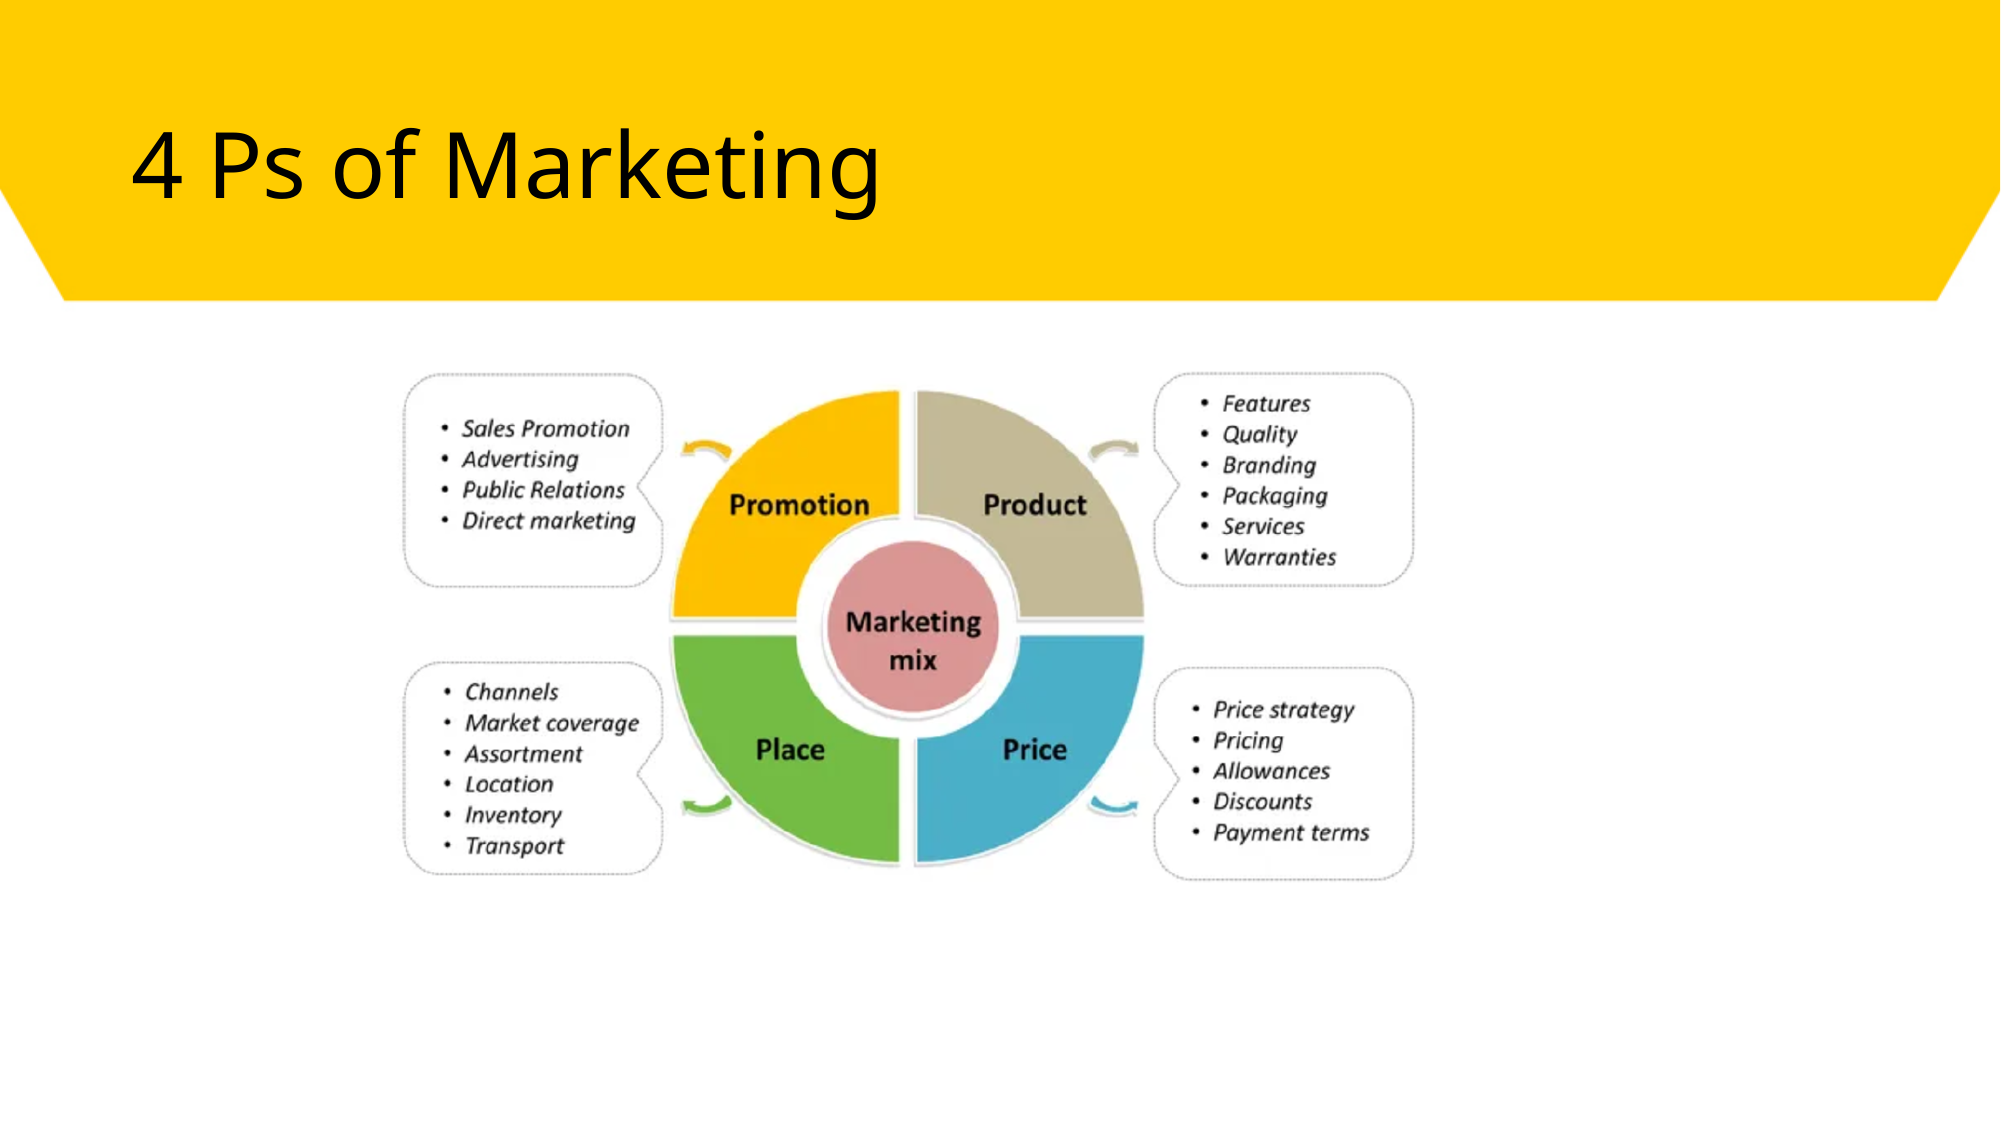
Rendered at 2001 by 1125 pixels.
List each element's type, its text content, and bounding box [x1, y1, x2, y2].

picture [0, 0, 2001, 1125]
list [345, 325, 1783, 909]
title 4 Ps of Marketing [115, 59, 1875, 278]
